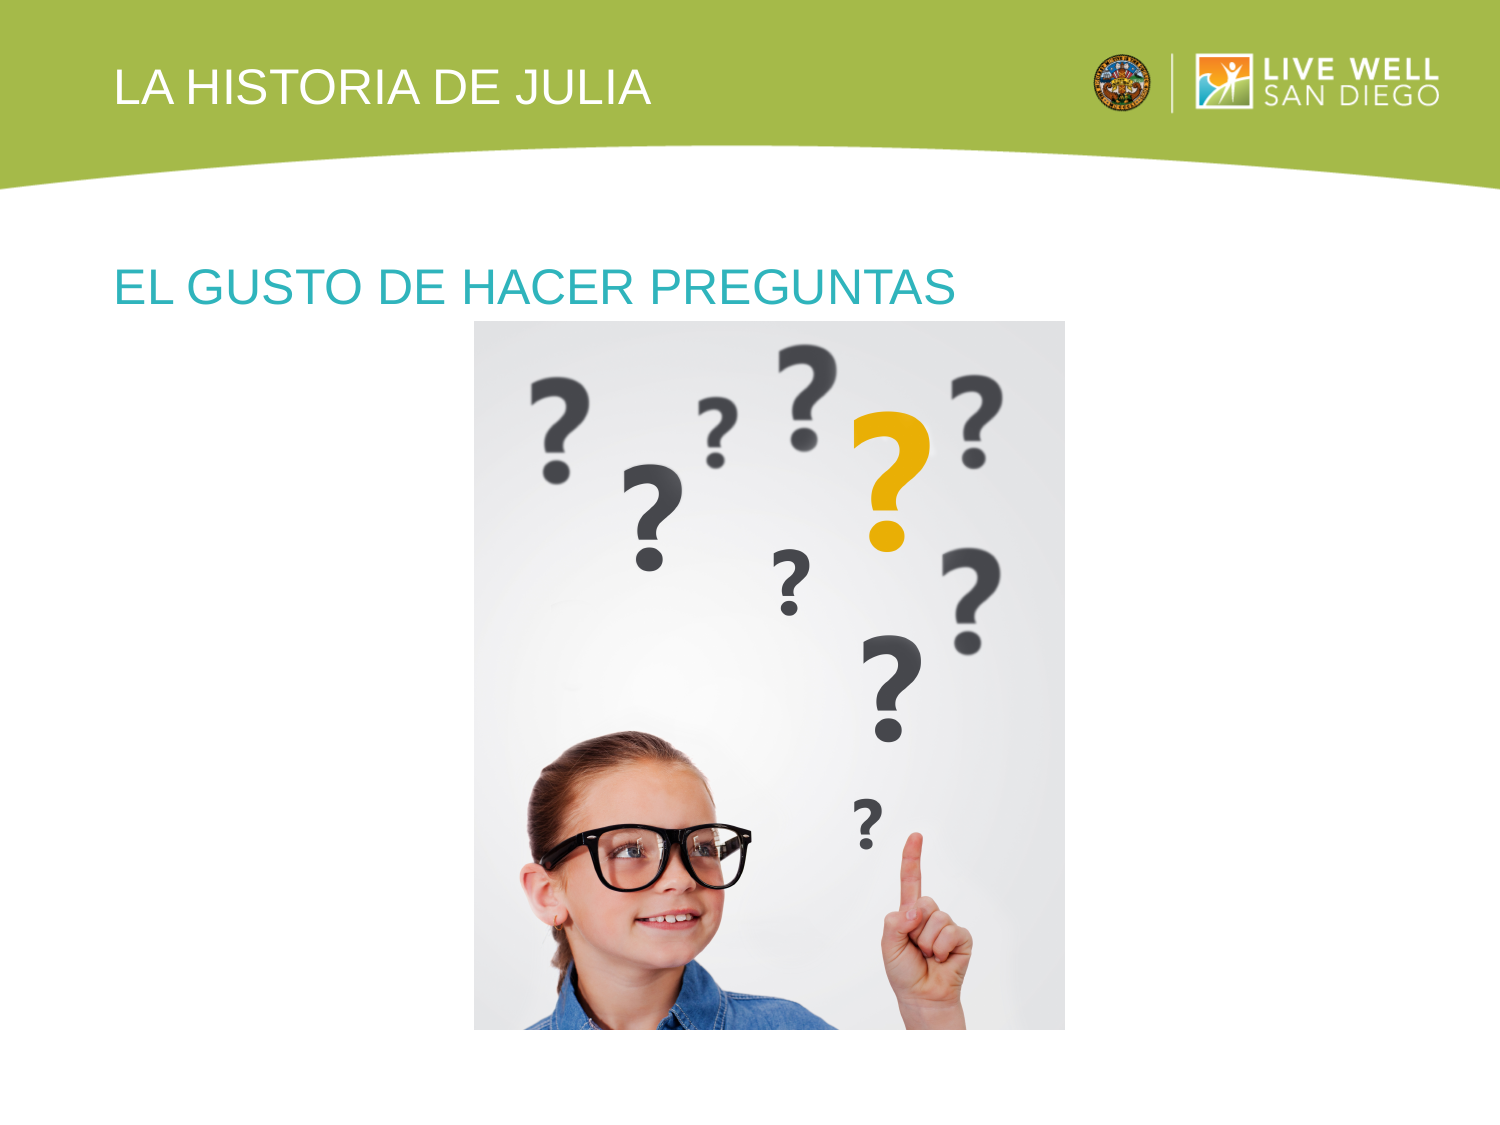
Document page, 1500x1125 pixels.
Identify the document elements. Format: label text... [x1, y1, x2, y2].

picture [0, 0, 1500, 1125]
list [113, 321, 1426, 1030]
list El gusto de hacer preguntas [113, 224, 1425, 320]
title La historia de julia [113, 27, 1052, 150]
